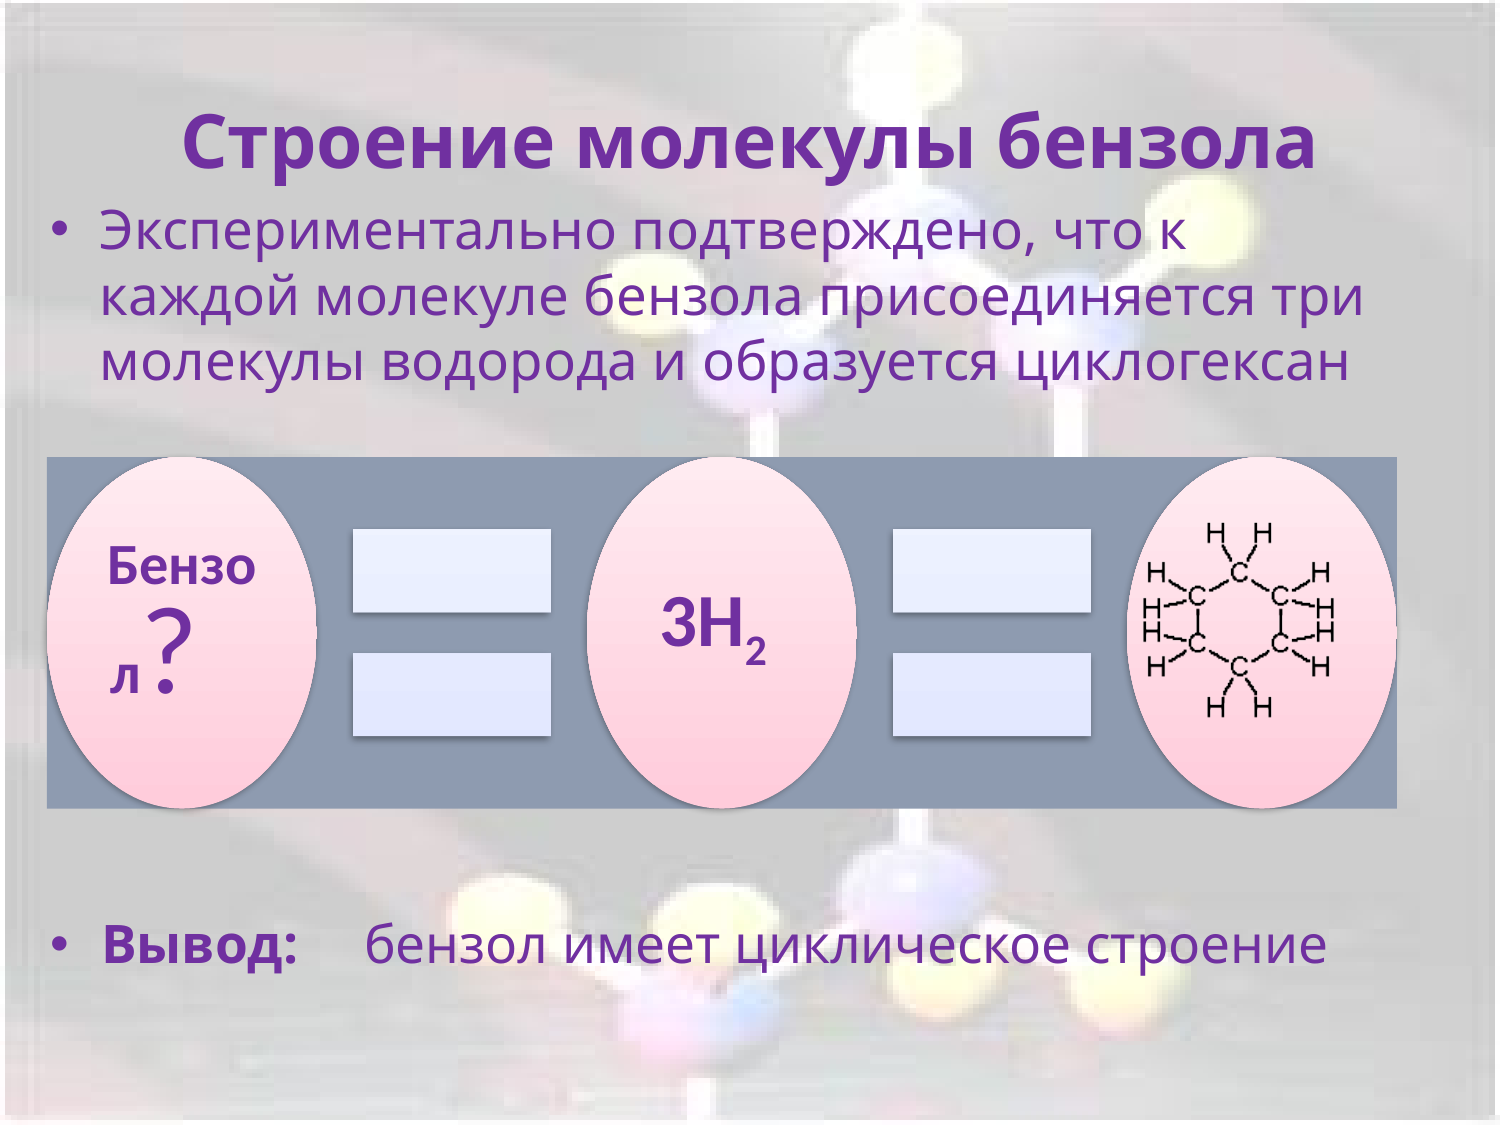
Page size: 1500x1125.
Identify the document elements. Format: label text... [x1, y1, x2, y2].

picture [0, 0, 1500, 1125]
text_box Вывод: бензол имеет циклическое строение [35, 843, 1386, 1102]
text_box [46, 456, 1398, 809]
title Строение молекулы бензола [75, 45, 1425, 233]
list Экспериментально подтверждено, что к каждой молекуле бензола присоединяется три молекулы водорода и образуется циклогексан [35, 187, 1386, 575]
